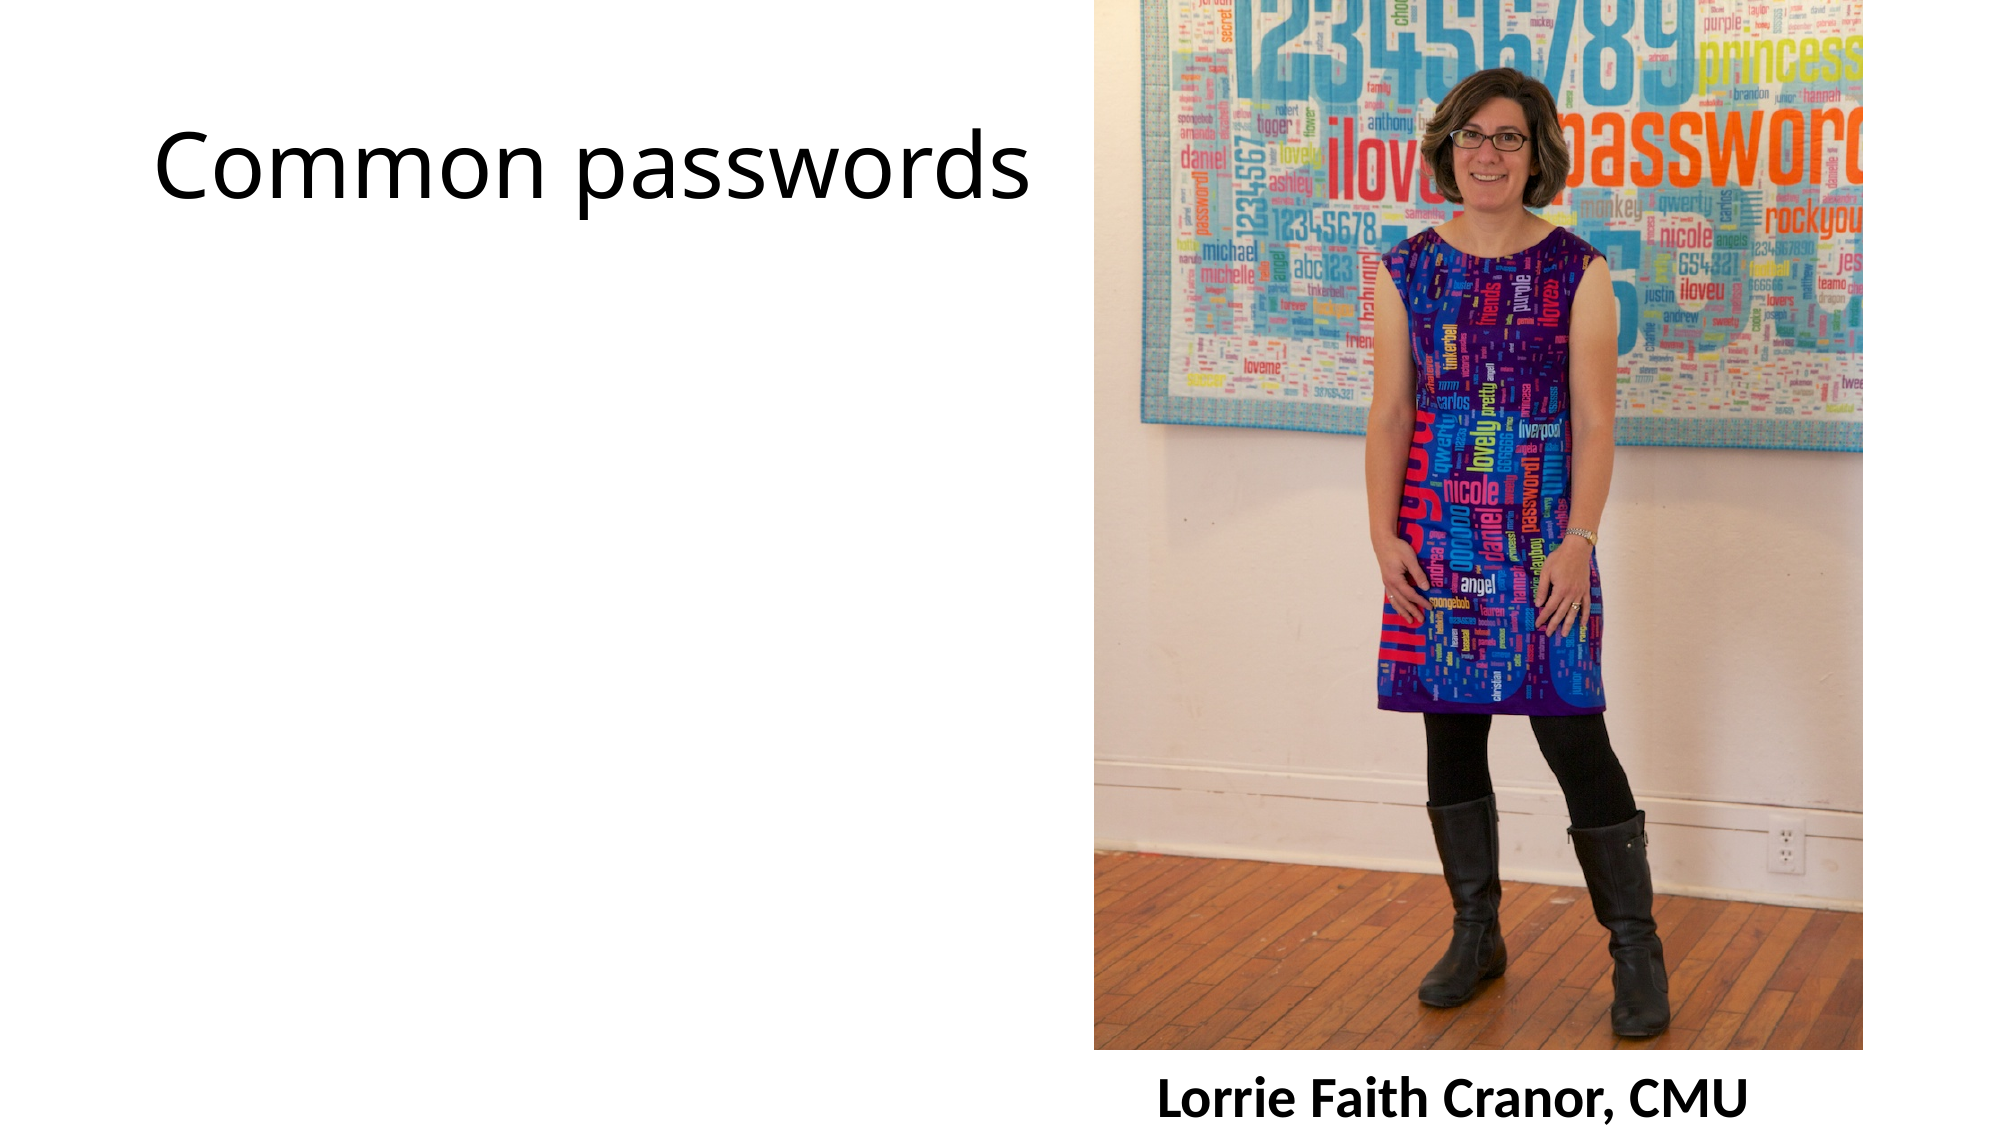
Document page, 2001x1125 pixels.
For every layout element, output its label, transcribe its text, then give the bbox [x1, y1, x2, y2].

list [1094, 0, 1863, 1050]
text_box Lorrie Faith Cranor, CMU [1142, 1051, 1778, 1125]
title Common passwords [137, 59, 1094, 278]
